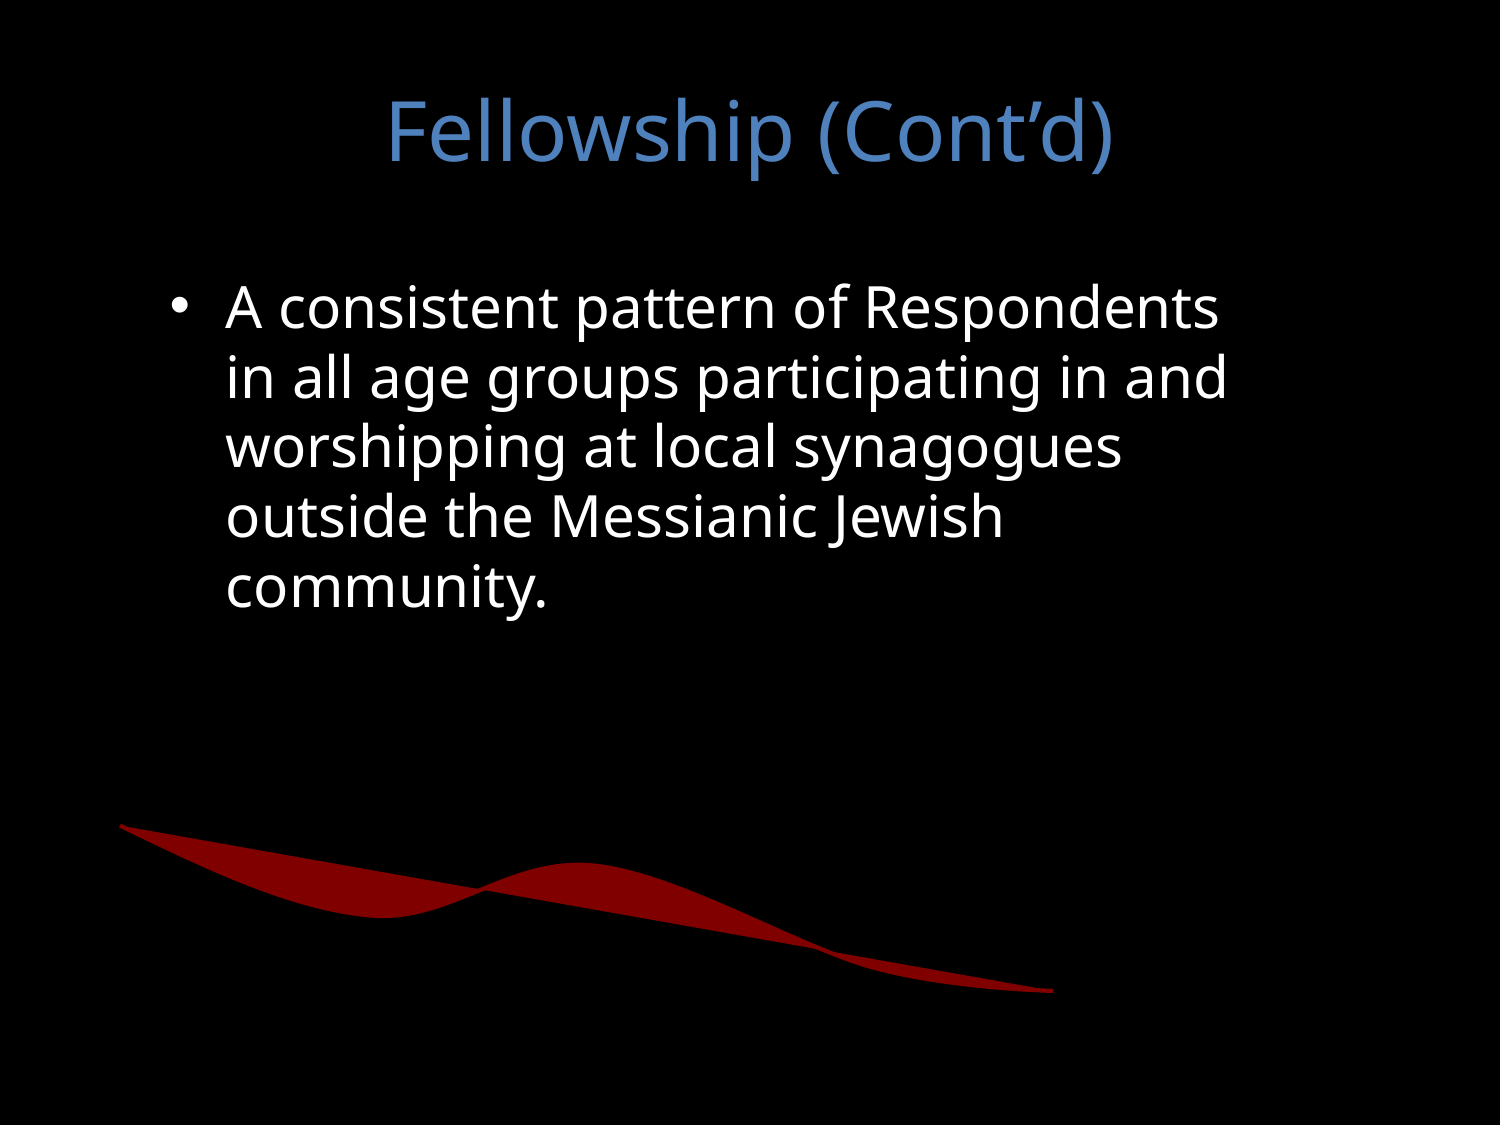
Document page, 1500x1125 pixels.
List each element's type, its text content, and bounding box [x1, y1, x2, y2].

title Fellowship (Cont’d) [75, 42, 1425, 214]
list A consistent pattern of Respondents in all age groups participating in and worshipping at local synagogues outside the Messianic Jewish community. [154, 262, 1294, 1005]
text_box [119, 823, 1054, 993]
